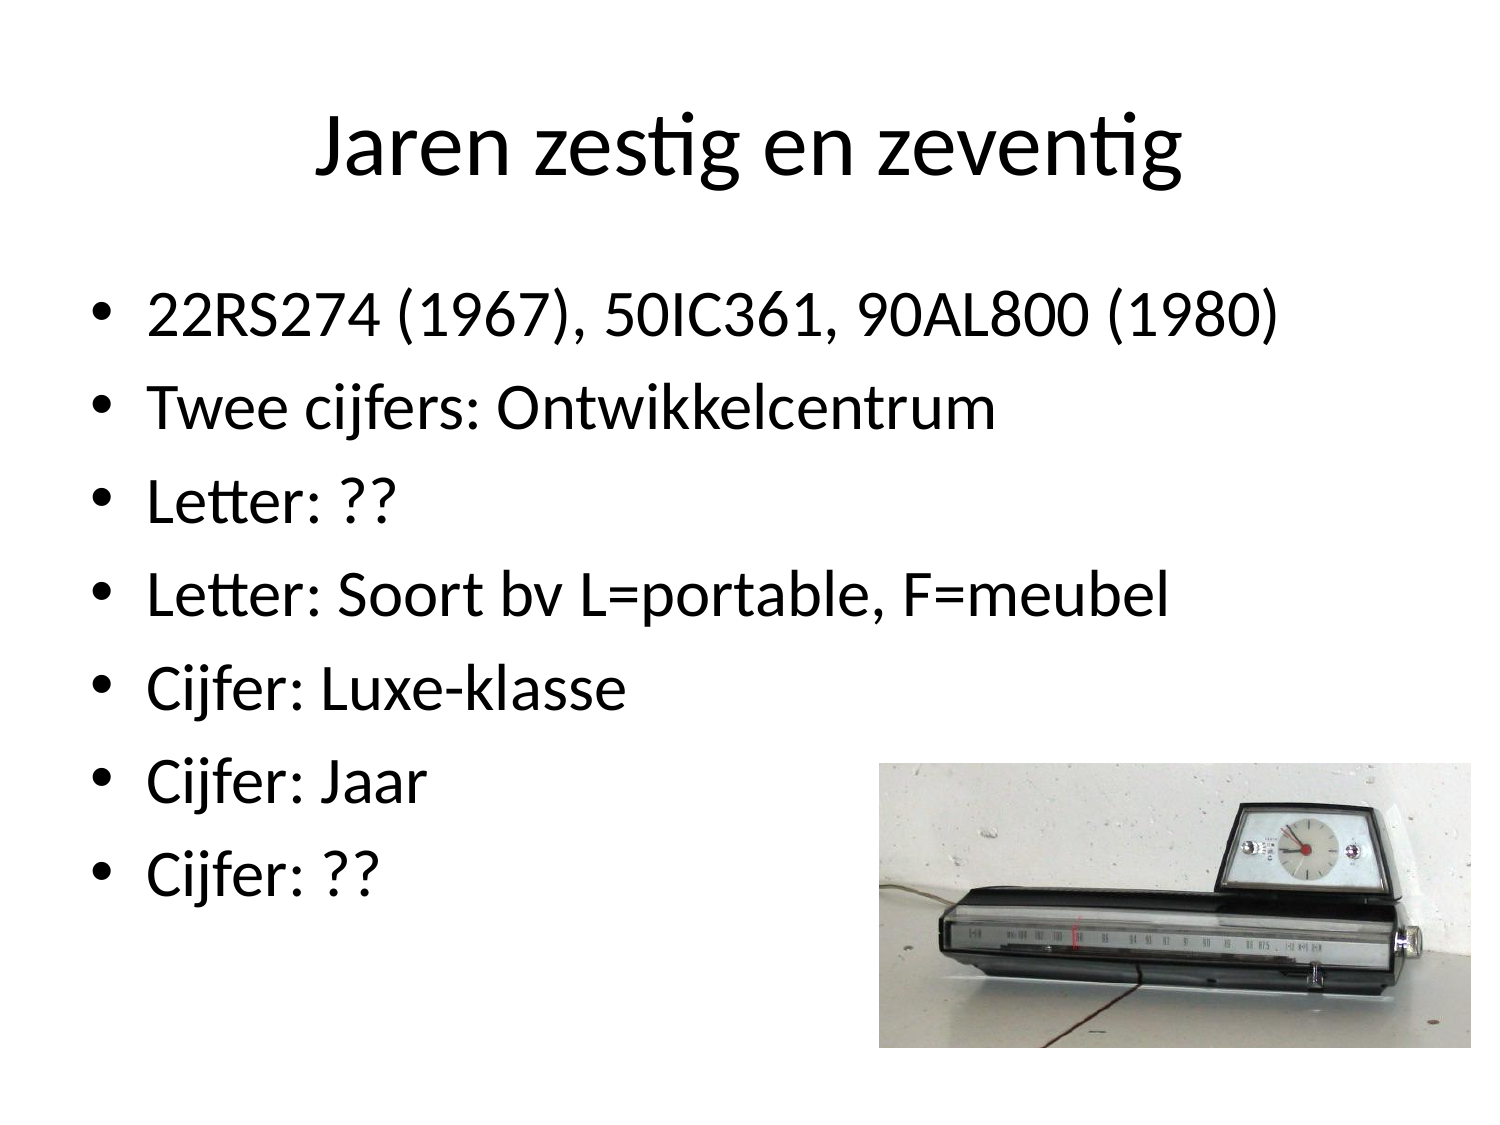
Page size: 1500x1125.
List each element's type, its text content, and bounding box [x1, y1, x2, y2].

list 22RS274 (1967), 50IC361, 90AL800 (1980) Twee cijfers: Ontwikkelcentrum Letter: ?? Letter: Soort bv L=portable, F=meubel Cijfer: Luxe-klasse Cijfer: Jaar Cijfer: ?? [75, 262, 1425, 1094]
picture [879, 762, 1471, 1048]
title Jaren zestig en zeventig [75, 45, 1425, 233]
